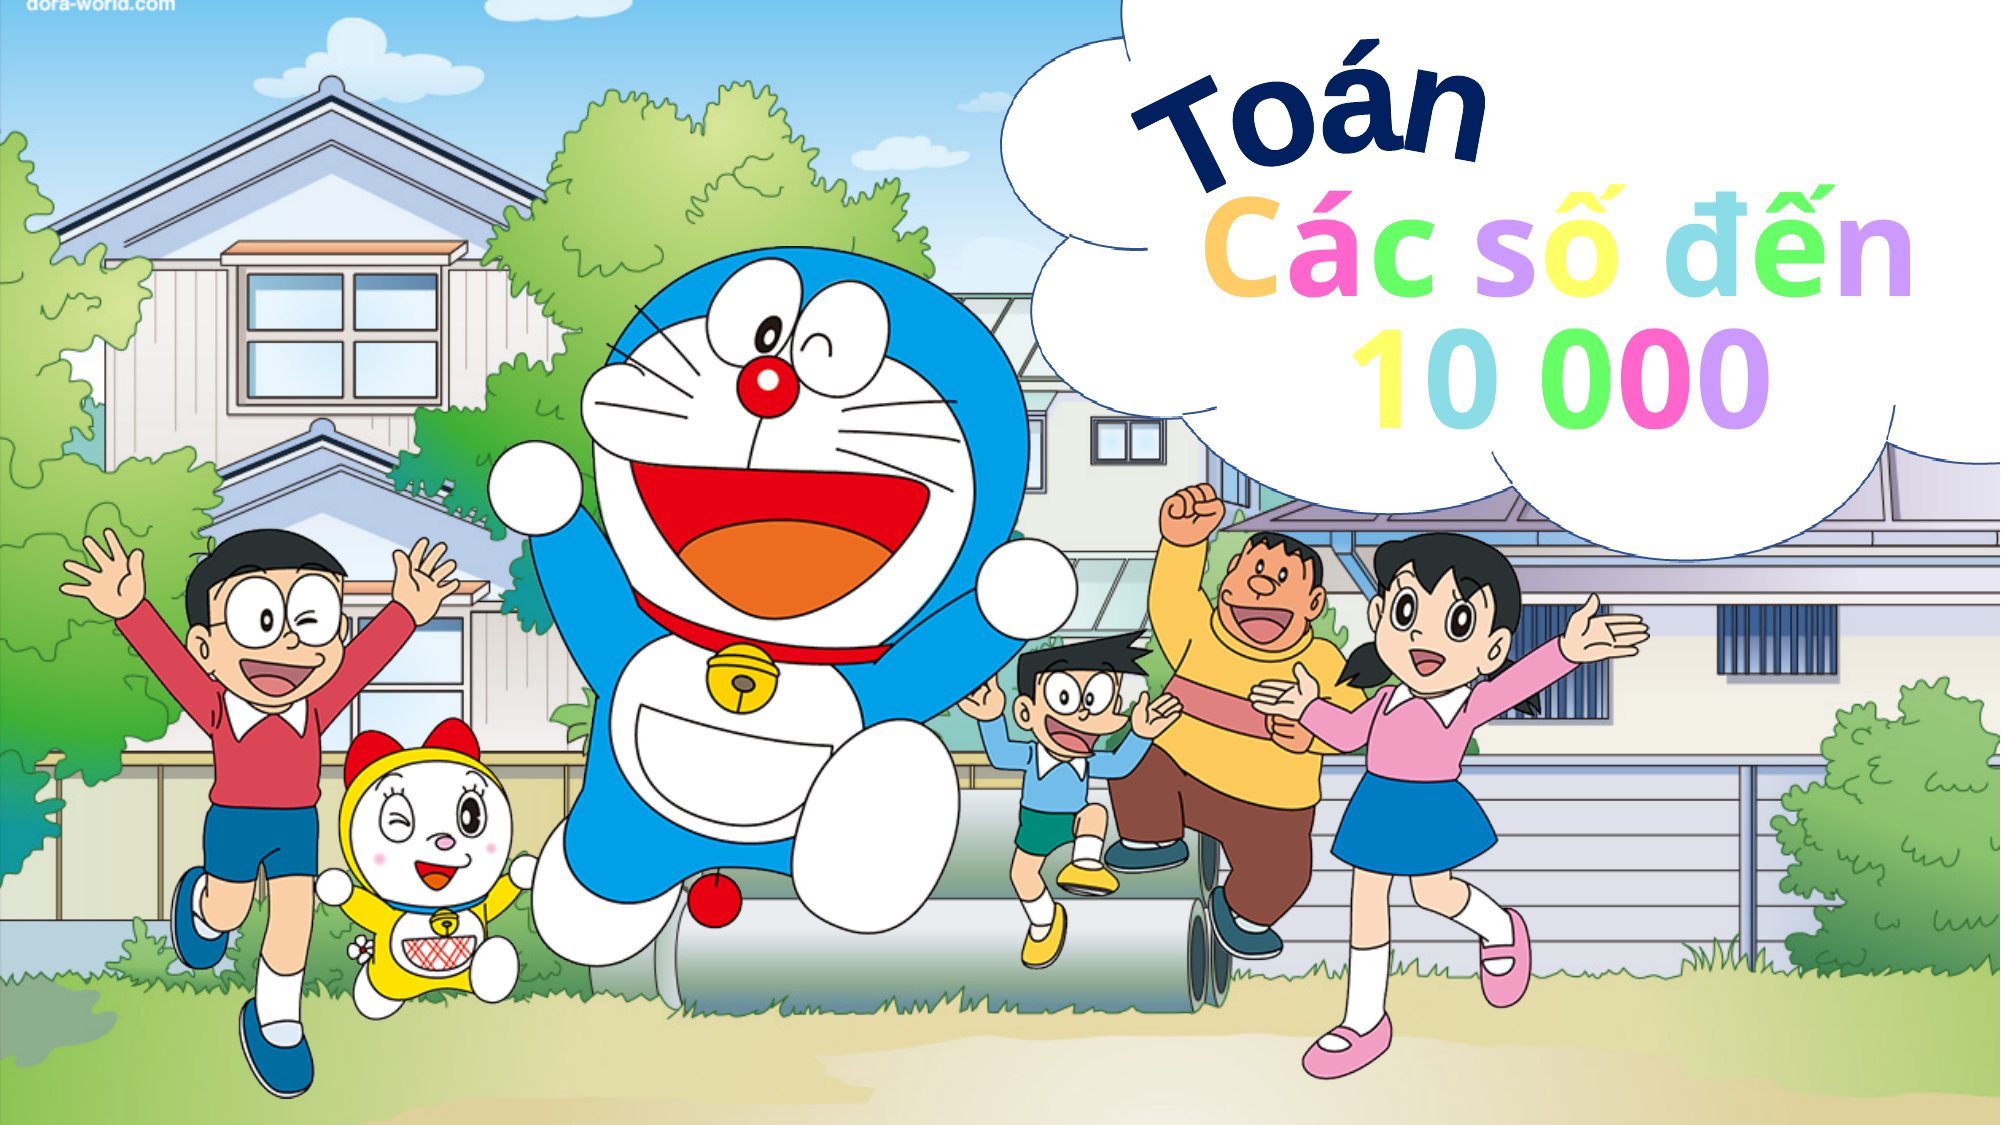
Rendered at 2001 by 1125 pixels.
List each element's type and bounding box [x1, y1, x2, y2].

text_box [1106, 97, 1551, 297]
picture [0, 0, 2000, 1125]
